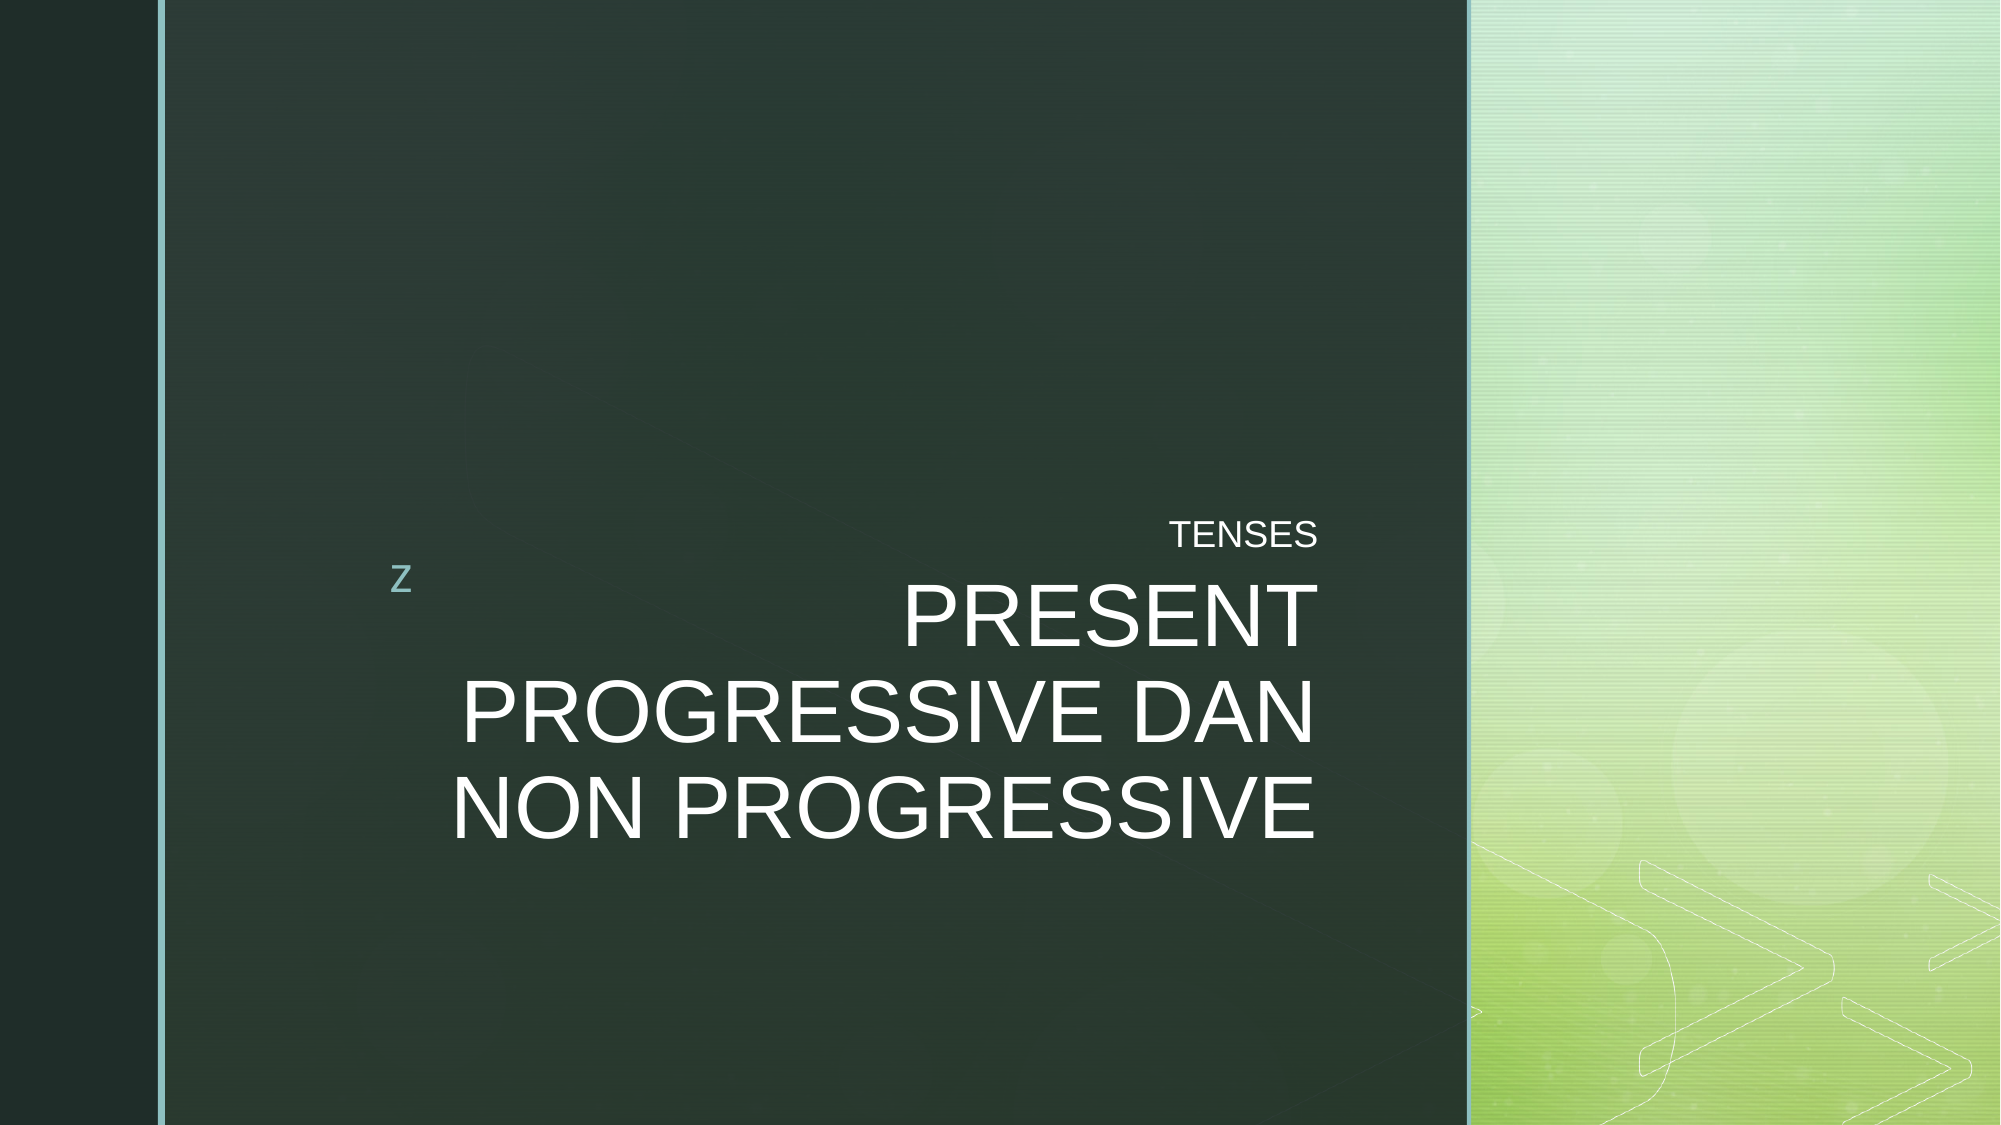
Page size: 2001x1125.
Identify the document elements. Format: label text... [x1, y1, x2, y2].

subtitle TENSES [454, 372, 1334, 563]
picture [1472, 0, 2001, 1125]
title PRESENT PROGRESSIVE DAN NON PROGRESSIVE [428, 562, 1334, 935]
